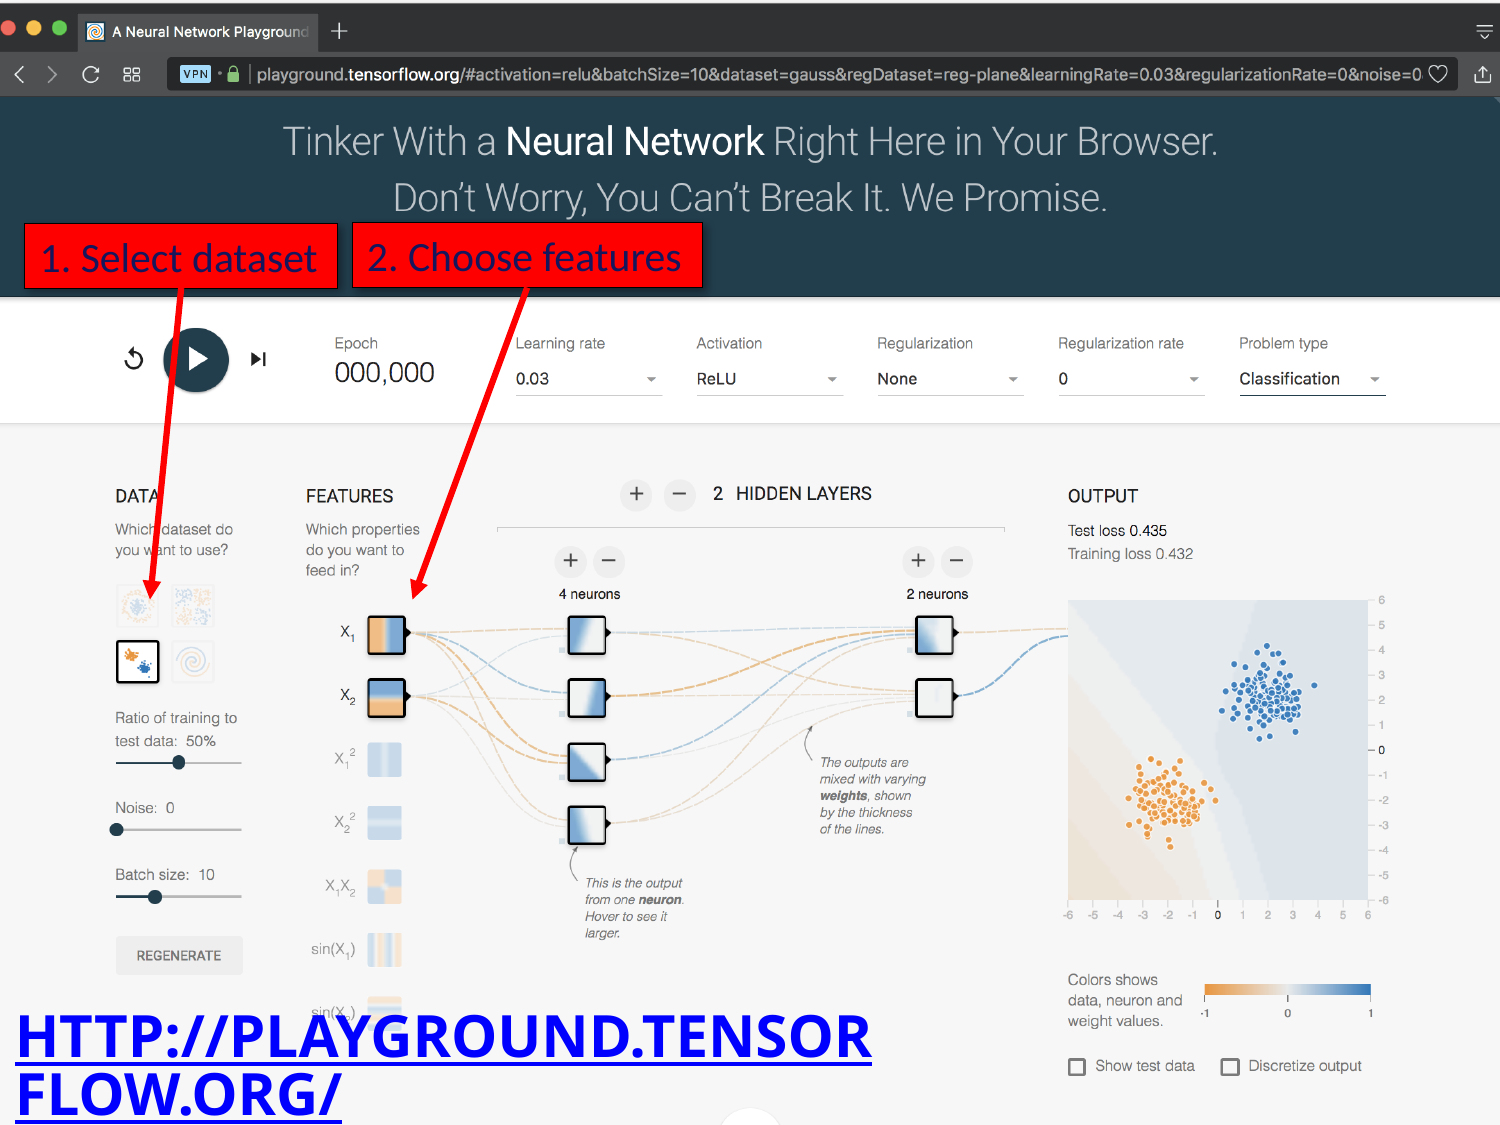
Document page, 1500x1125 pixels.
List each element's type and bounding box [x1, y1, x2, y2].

picture [0, 0, 1500, 1125]
text_box [412, 288, 528, 600]
text_box [149, 288, 182, 600]
